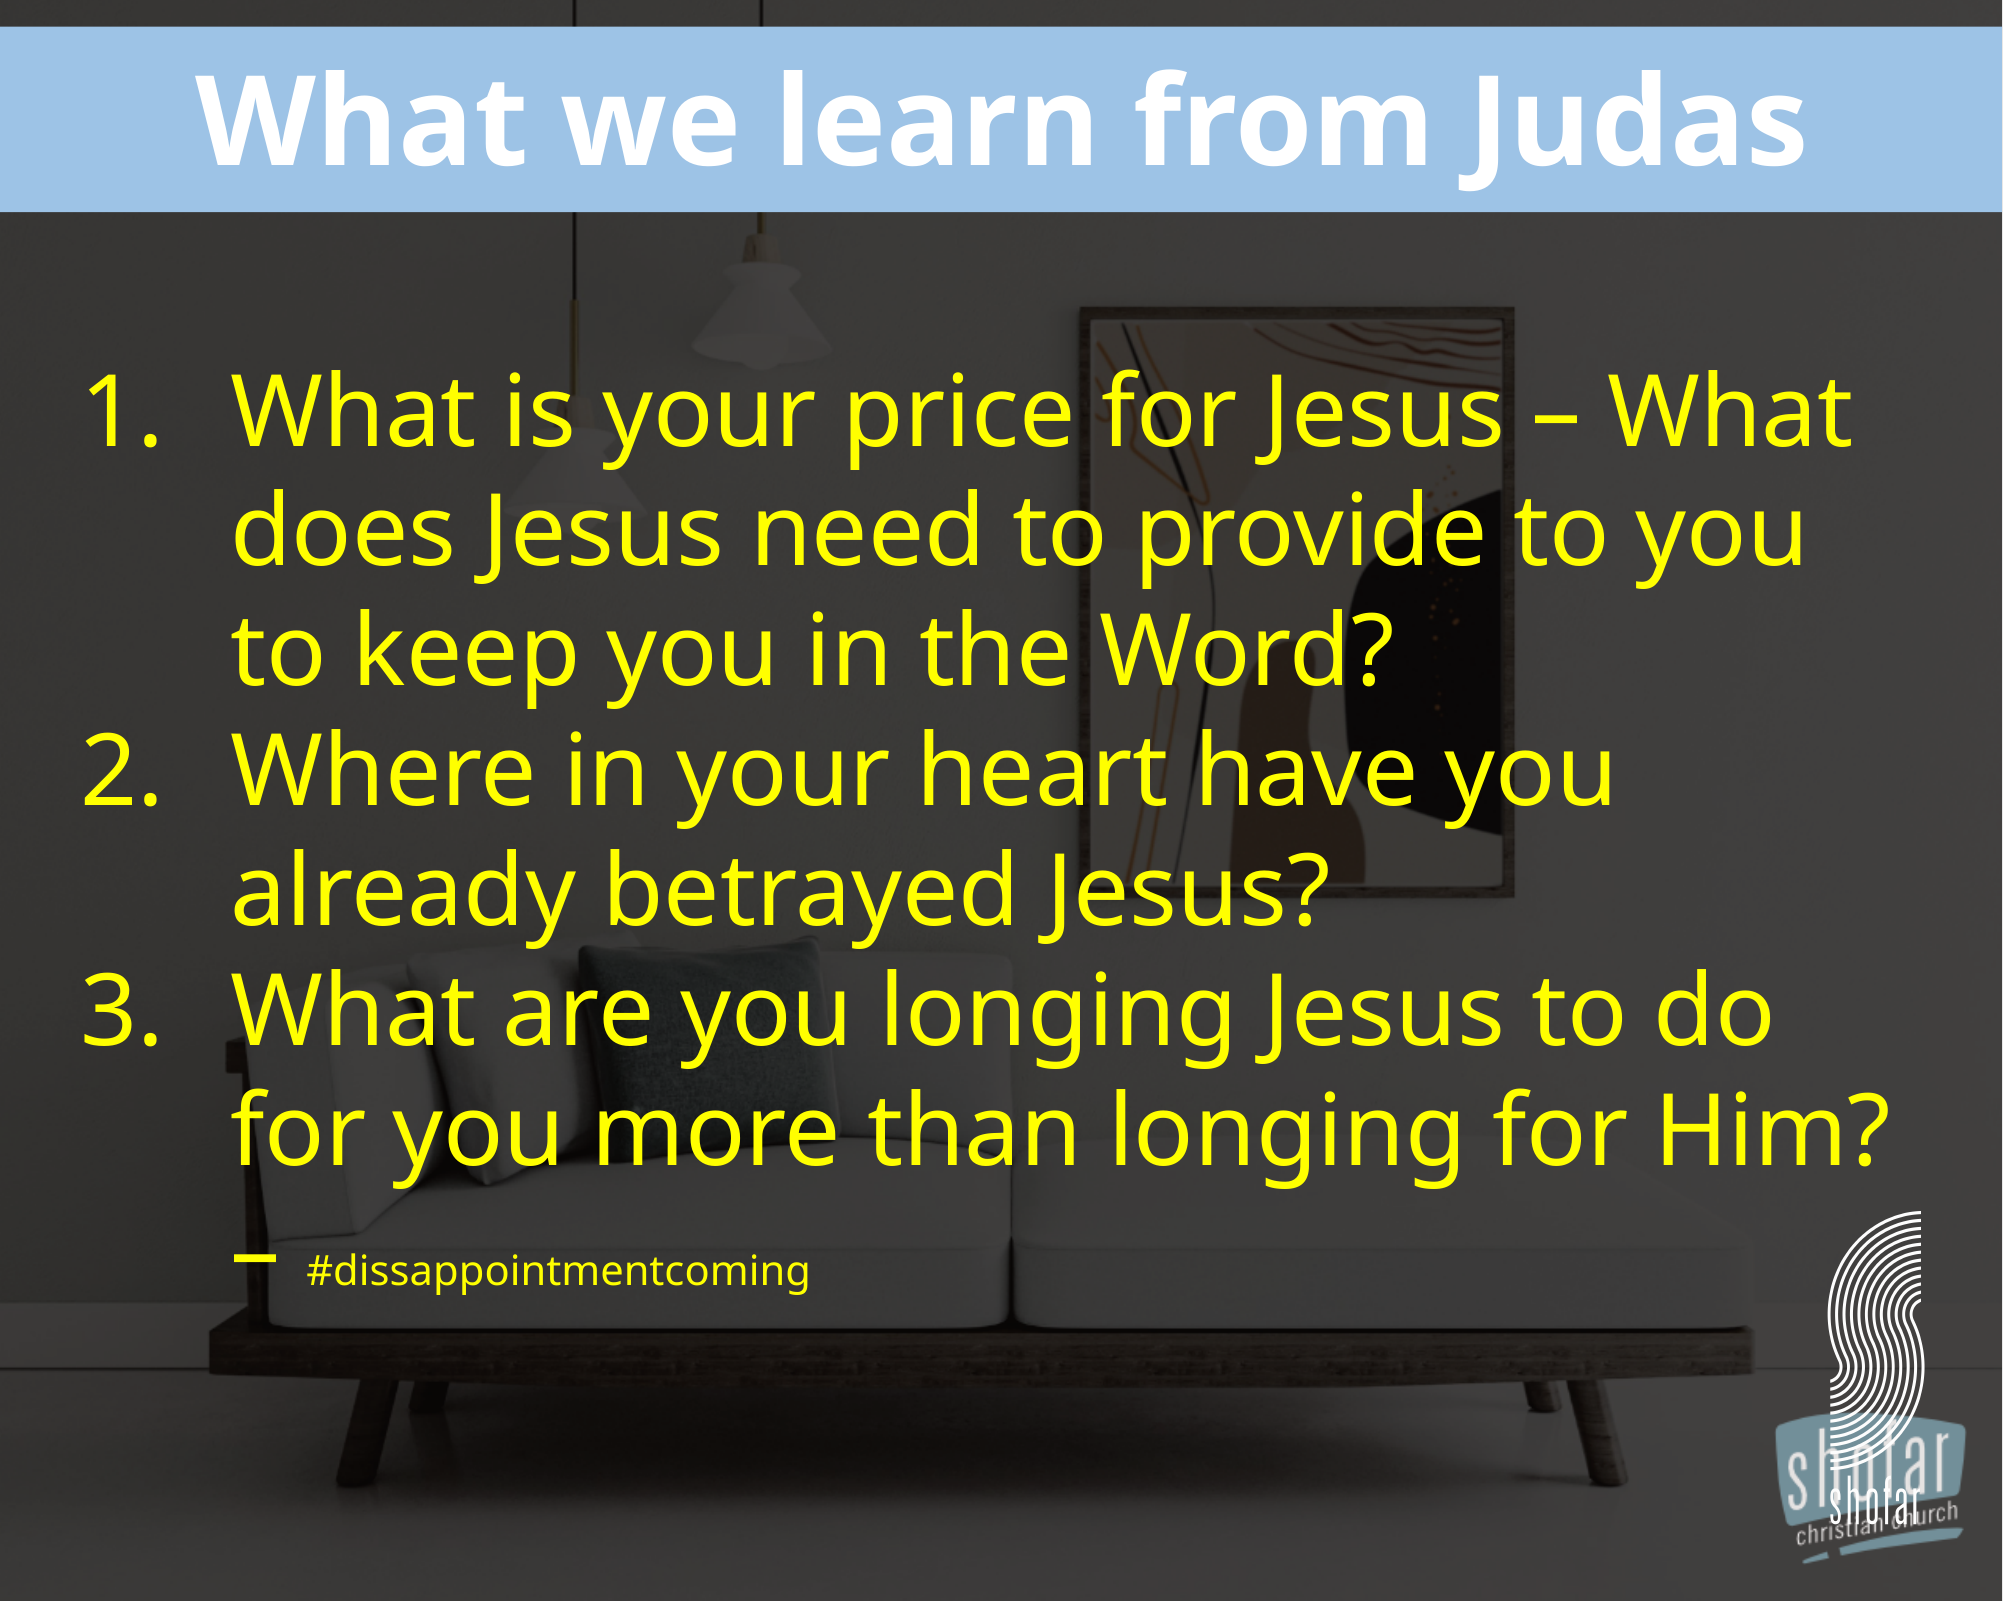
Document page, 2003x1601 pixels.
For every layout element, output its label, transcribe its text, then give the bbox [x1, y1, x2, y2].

text_box What is your price for Jesus – What does Jesus need to provide to you to keep you in the Word? Where in your heart have you already betrayed Jesus? What are you longing Jesus to do for you more than longing for Him? – #dissappointmentcoming [70, 338, 1904, 1433]
text_box What we learn from Judas [0, 0, 2003, 300]
picture [0, 300, 2003, 1601]
